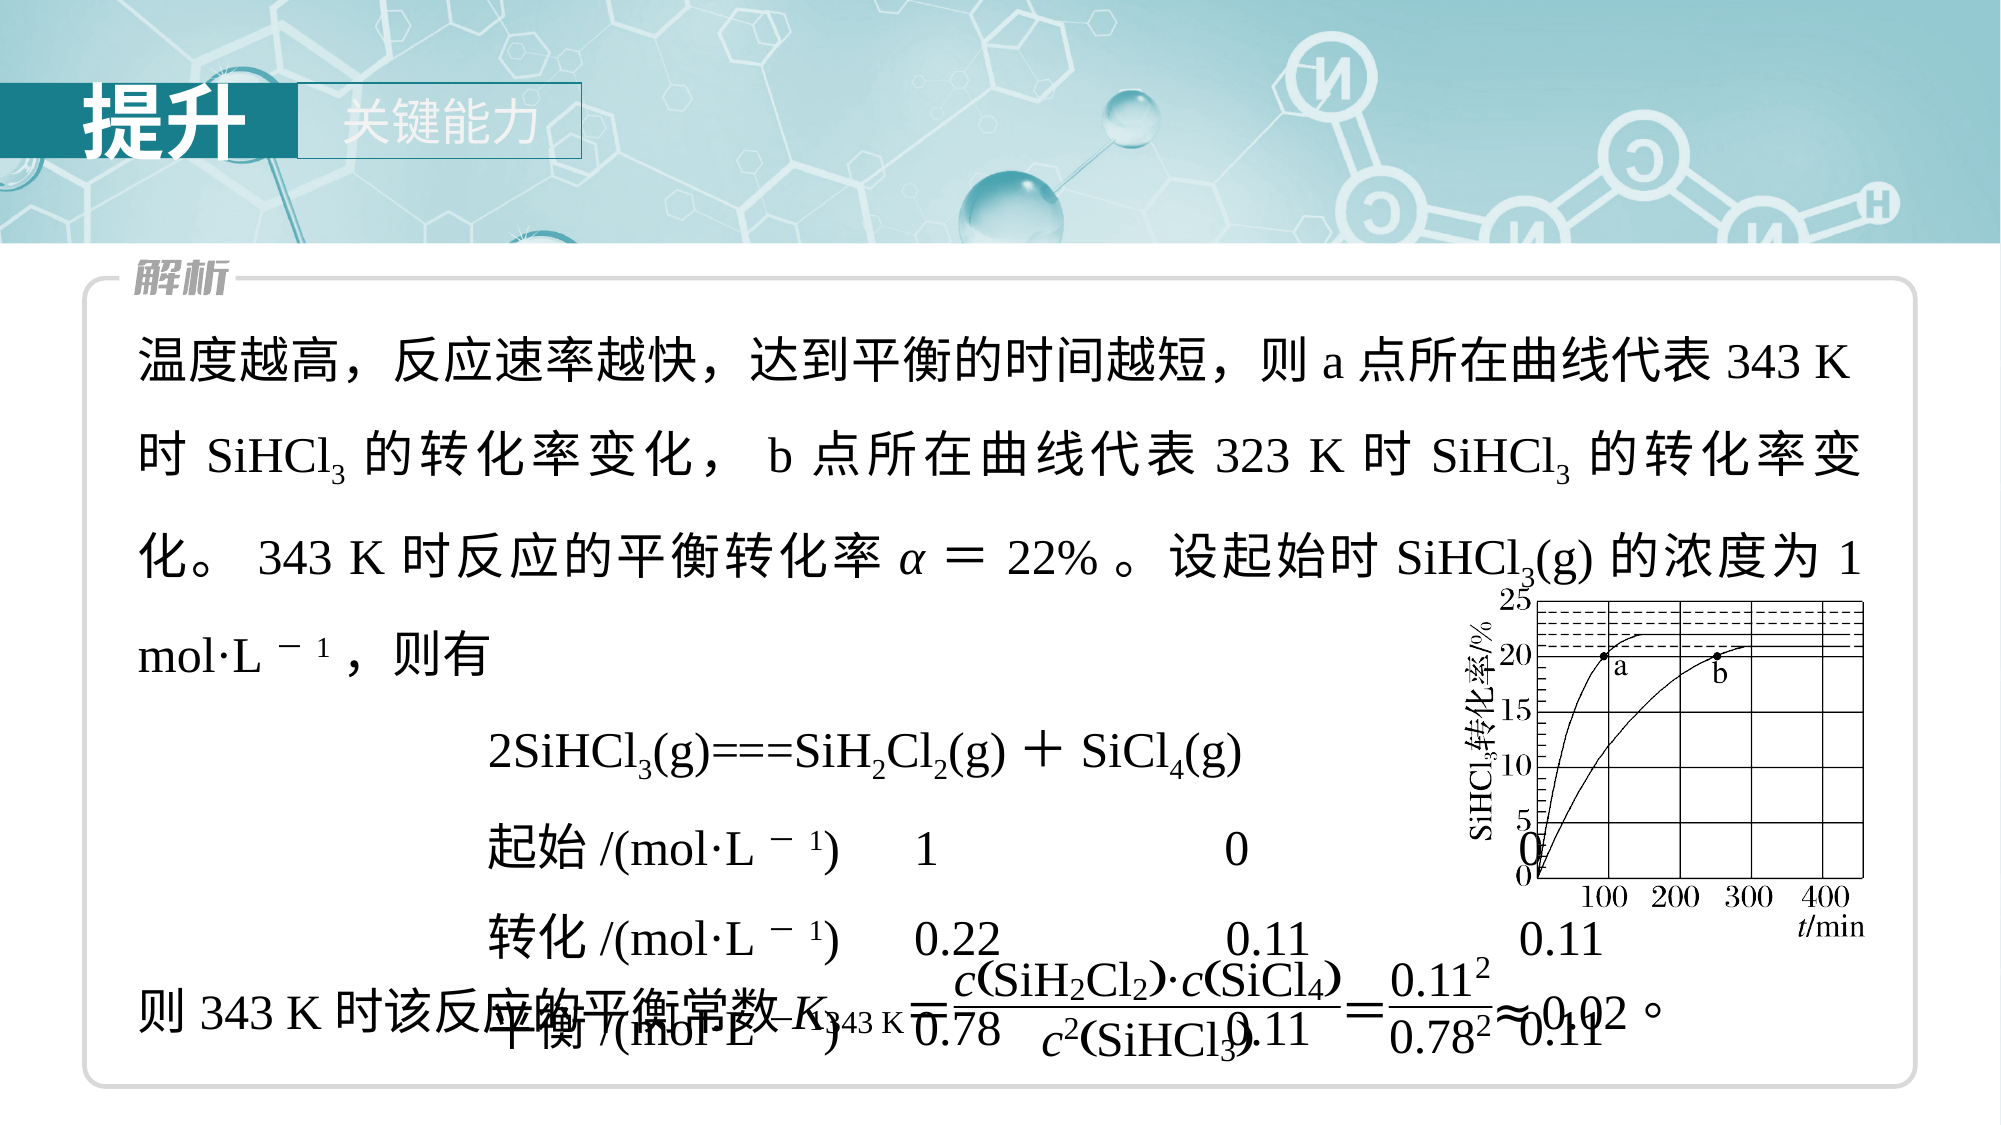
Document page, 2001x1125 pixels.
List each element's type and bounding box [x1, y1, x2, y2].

text_box [84, 259, 1916, 1087]
text_box [137, 943, 1859, 1115]
picture [1454, 583, 1876, 941]
